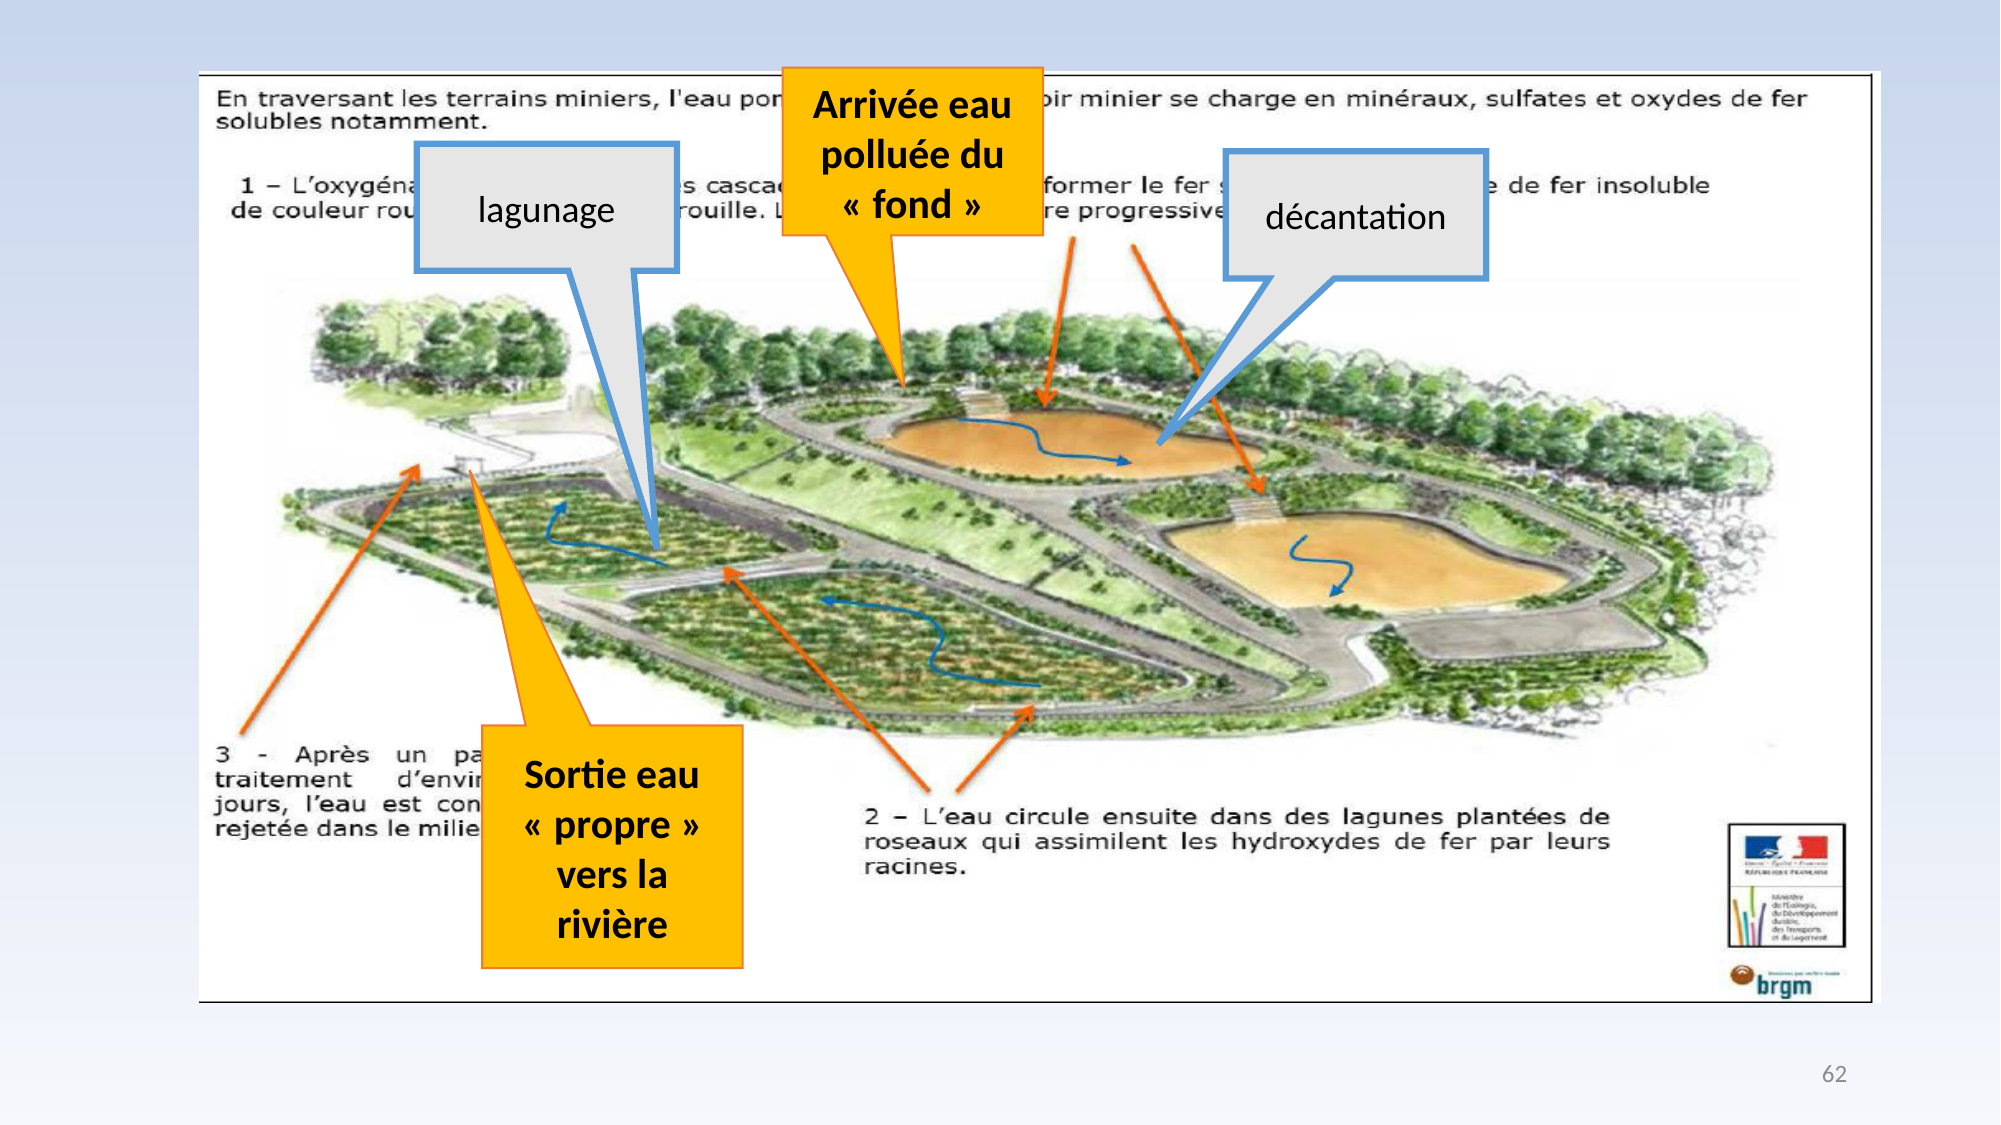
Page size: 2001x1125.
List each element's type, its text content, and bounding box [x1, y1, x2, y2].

slide_number 62 [1412, 1042, 1863, 1103]
picture [199, 71, 1881, 1004]
text_box Arrivée eau polluée du « fond » [781, 66, 1045, 71]
